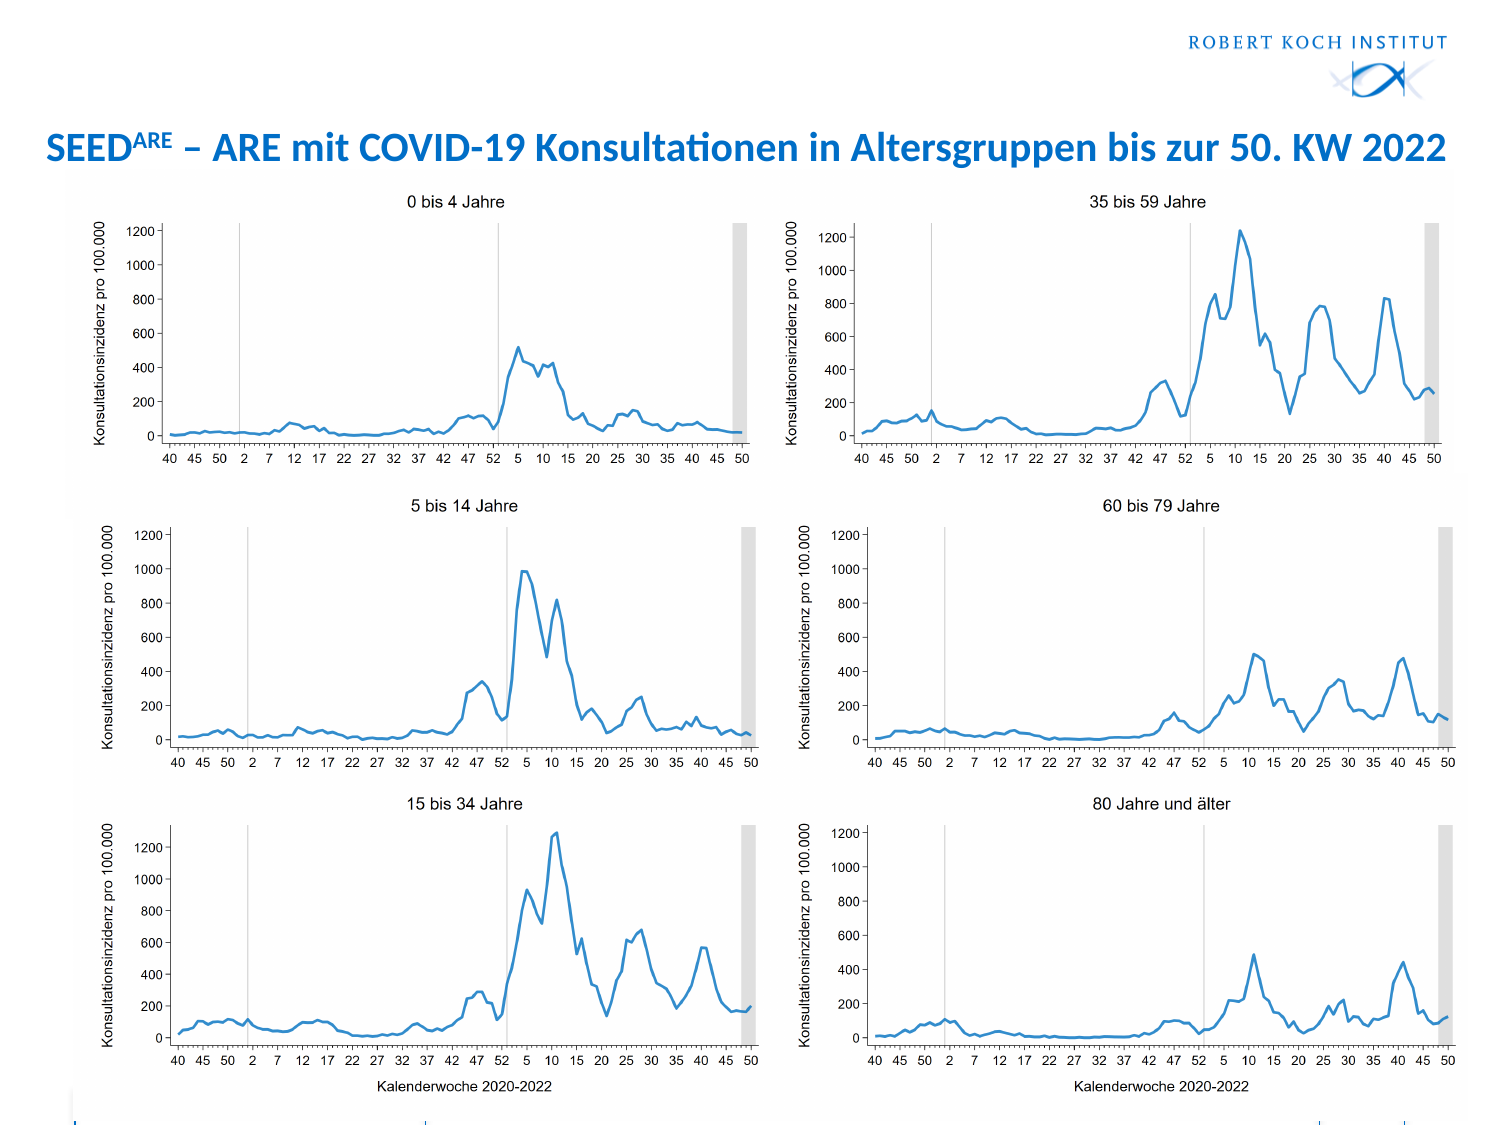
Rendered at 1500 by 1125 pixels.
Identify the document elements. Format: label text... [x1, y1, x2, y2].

picture [64, 169, 1468, 1121]
title SEEDARE – ARE mit COVID-19 Konsultationen in Altersgruppen bis zur 50. KW 2022 [46, 119, 1461, 171]
picture [1182, 29, 1454, 109]
